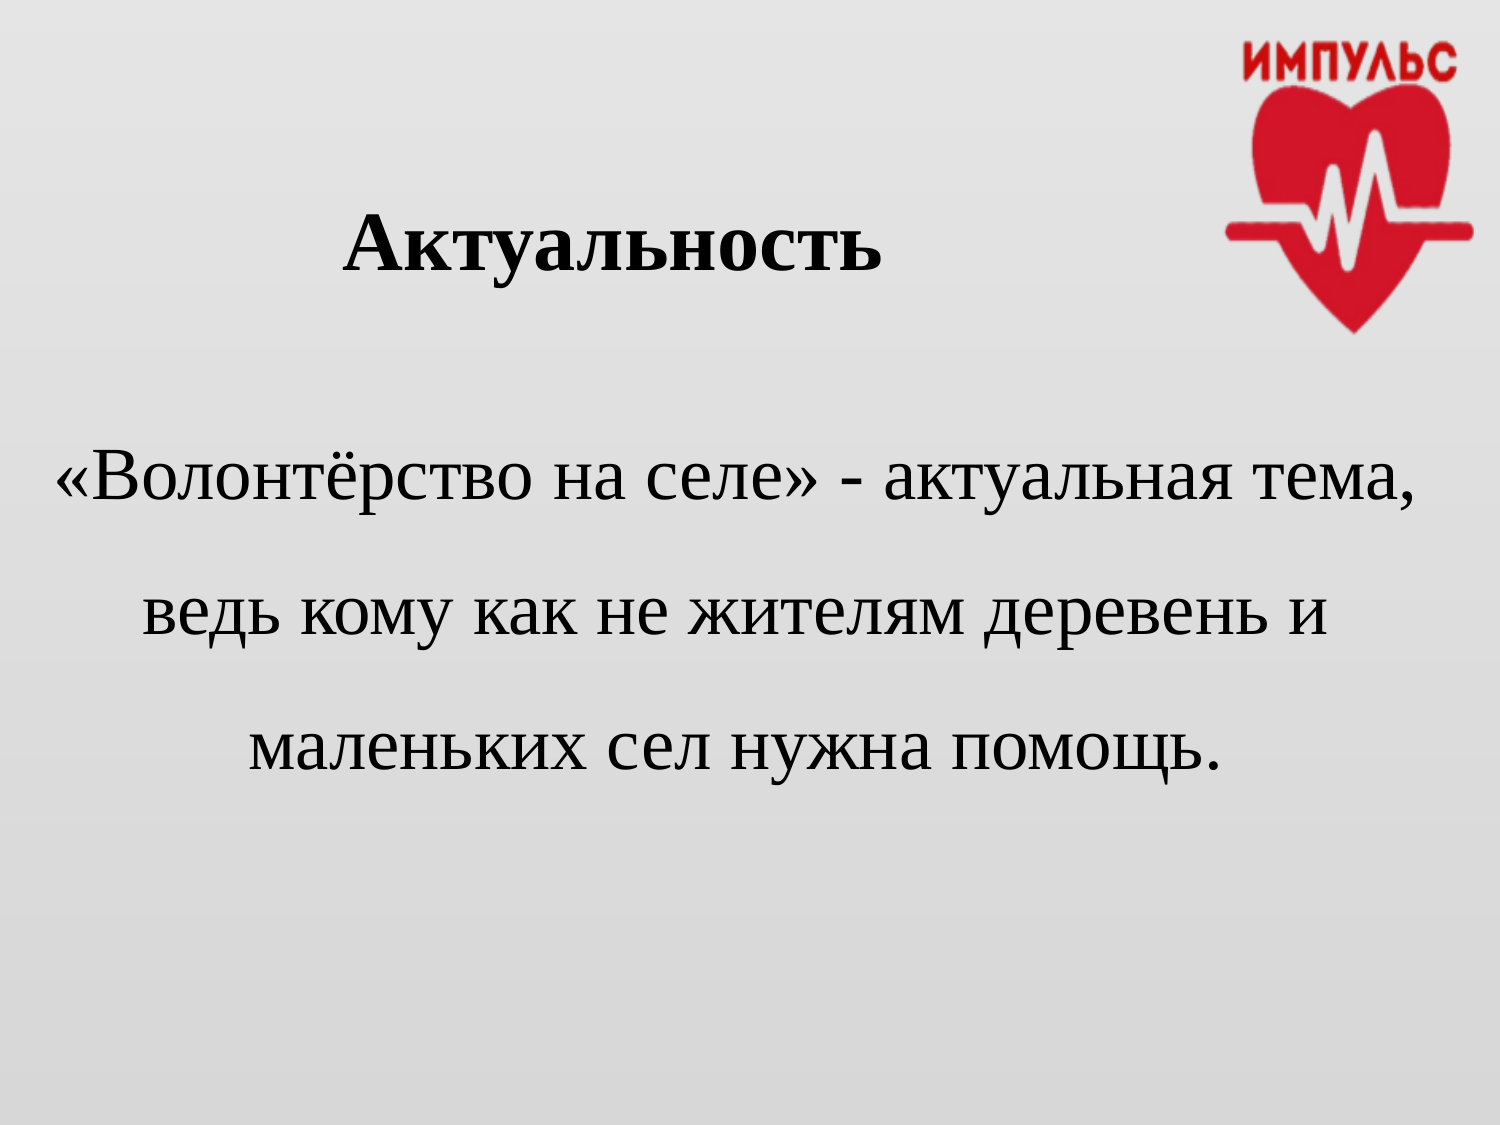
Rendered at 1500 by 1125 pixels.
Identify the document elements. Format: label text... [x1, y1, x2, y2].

picture [0, 0, 1500, 1125]
title Актуальность [36, 163, 1190, 327]
text_box «Волонтёрство на селе» - актуальная тема, ведь кому как не жителям деревень и маленьких сел нужна помощь. [36, 372, 1436, 793]
